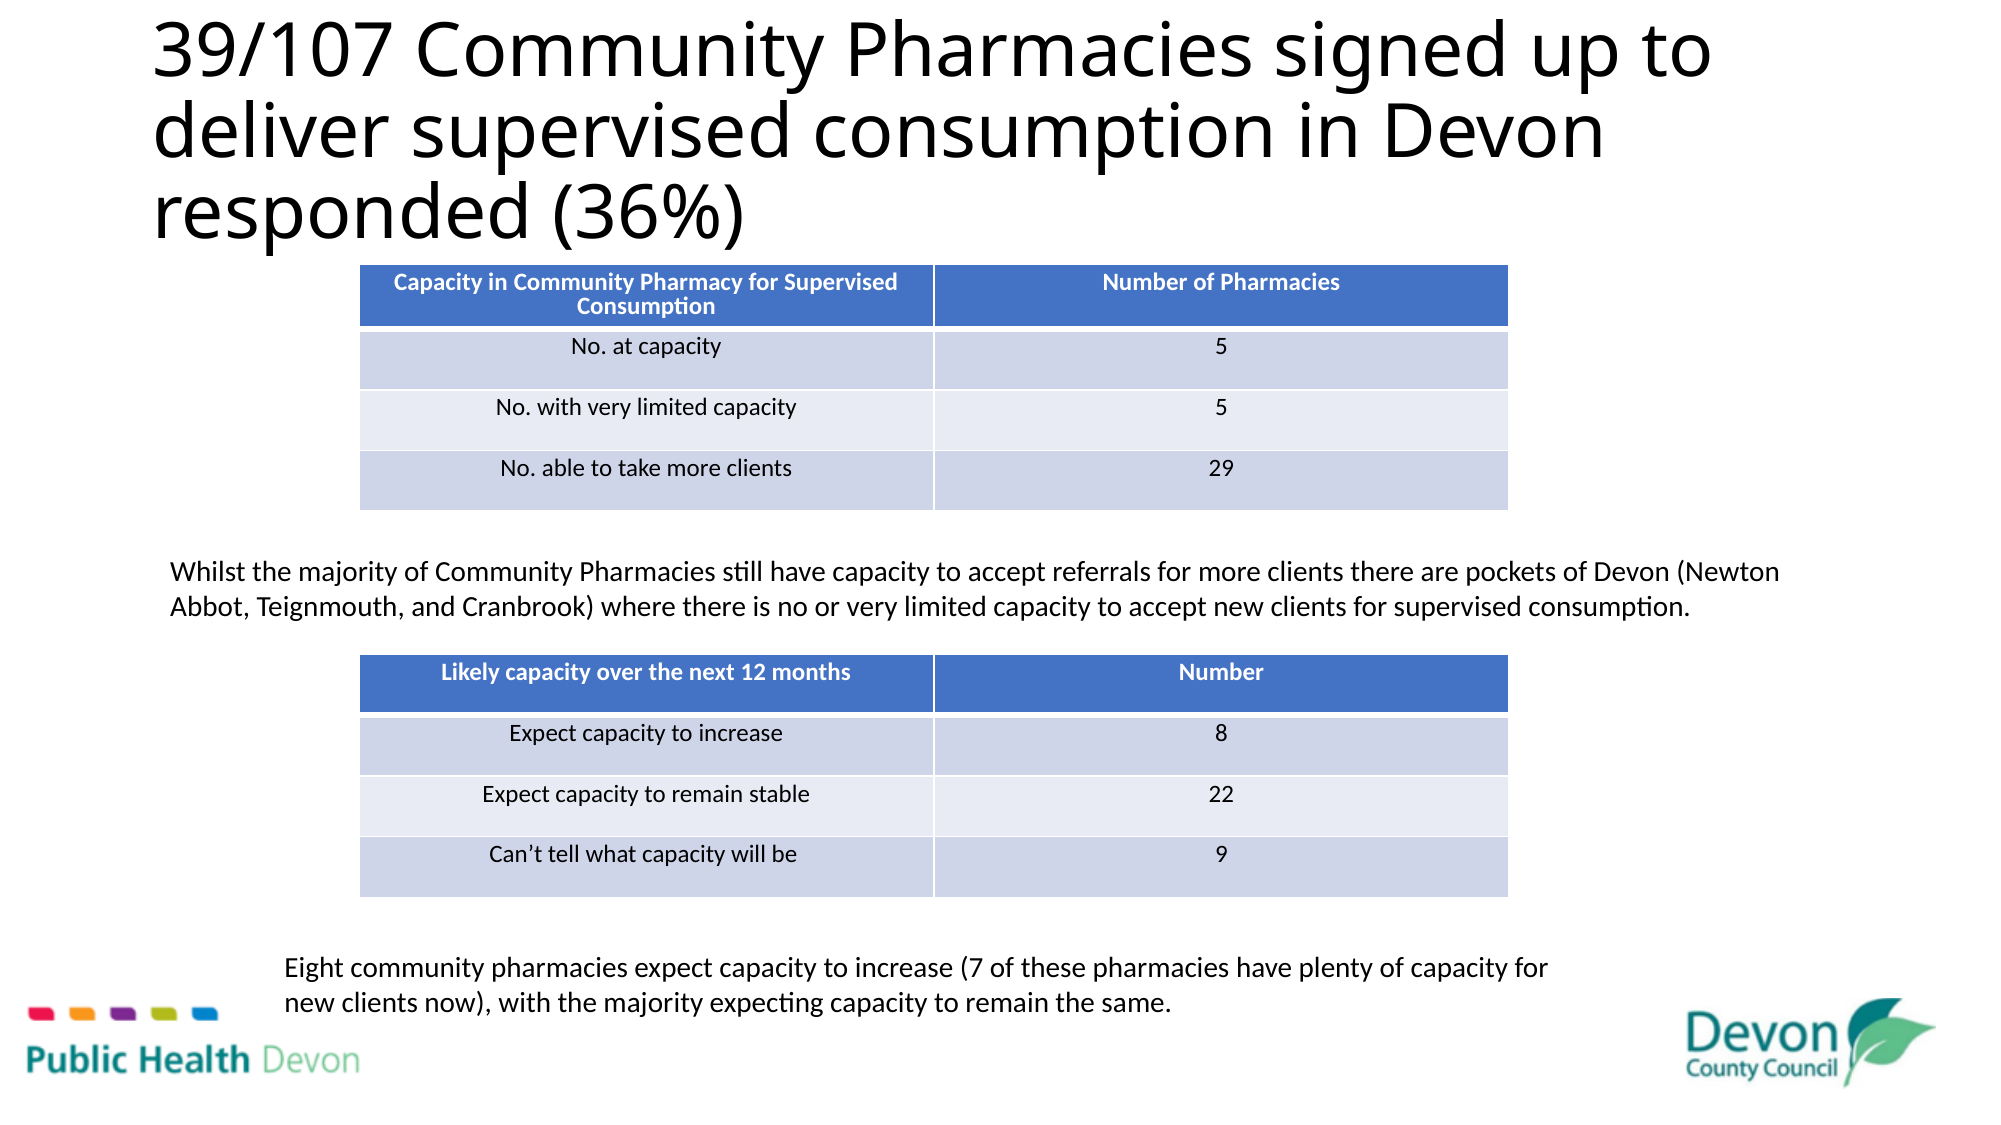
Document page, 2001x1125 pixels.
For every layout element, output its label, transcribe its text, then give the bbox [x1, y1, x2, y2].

picture [1676, 997, 1936, 1089]
table_header Capacity in Community Pharmacy for Supervised Consumption [360, 265, 933, 326]
text_box Eight community pharmacies expect capacity to increase (7 of these pharmacies have plenty of capacity for new clients now), with the majority expecting capacity to remain the same. [269, 941, 1620, 1026]
table_header Number of Pharmacies [935, 265, 1508, 326]
table_cell No. with very limited capacity [360, 391, 933, 450]
table_cell 8 [935, 718, 1508, 775]
table_cell Expect capacity to remain stable [360, 777, 933, 836]
text_box Whilst the majority of Community Pharmacies still have capacity to accept referrals for more clients there are pockets of Devon (Newton Abbot, Teignmouth, and Cranbrook) where there is no or very limited capacity to accept new clients for supervised consumption. [155, 544, 1881, 630]
table_cell 22 [935, 777, 1508, 836]
table_cell No. at capacity [360, 332, 933, 389]
title 39/107 Community Pharmacies signed up to deliver supervised consumption in Devon responded (36%) [137, 59, 1863, 207]
table_cell 5 [935, 332, 1508, 389]
table_header Number [935, 655, 1508, 712]
table_cell Can’t tell what capacity will be [360, 837, 933, 897]
table_cell Expect capacity to increase [360, 718, 933, 775]
table_cell 5 [935, 391, 1508, 450]
table_header Likely capacity over the next 12 months [360, 655, 933, 712]
table_cell 29 [935, 451, 1508, 510]
table_cell 9 [935, 837, 1508, 897]
table_cell No. able to take more clients [360, 451, 933, 510]
picture [7, 995, 381, 1089]
